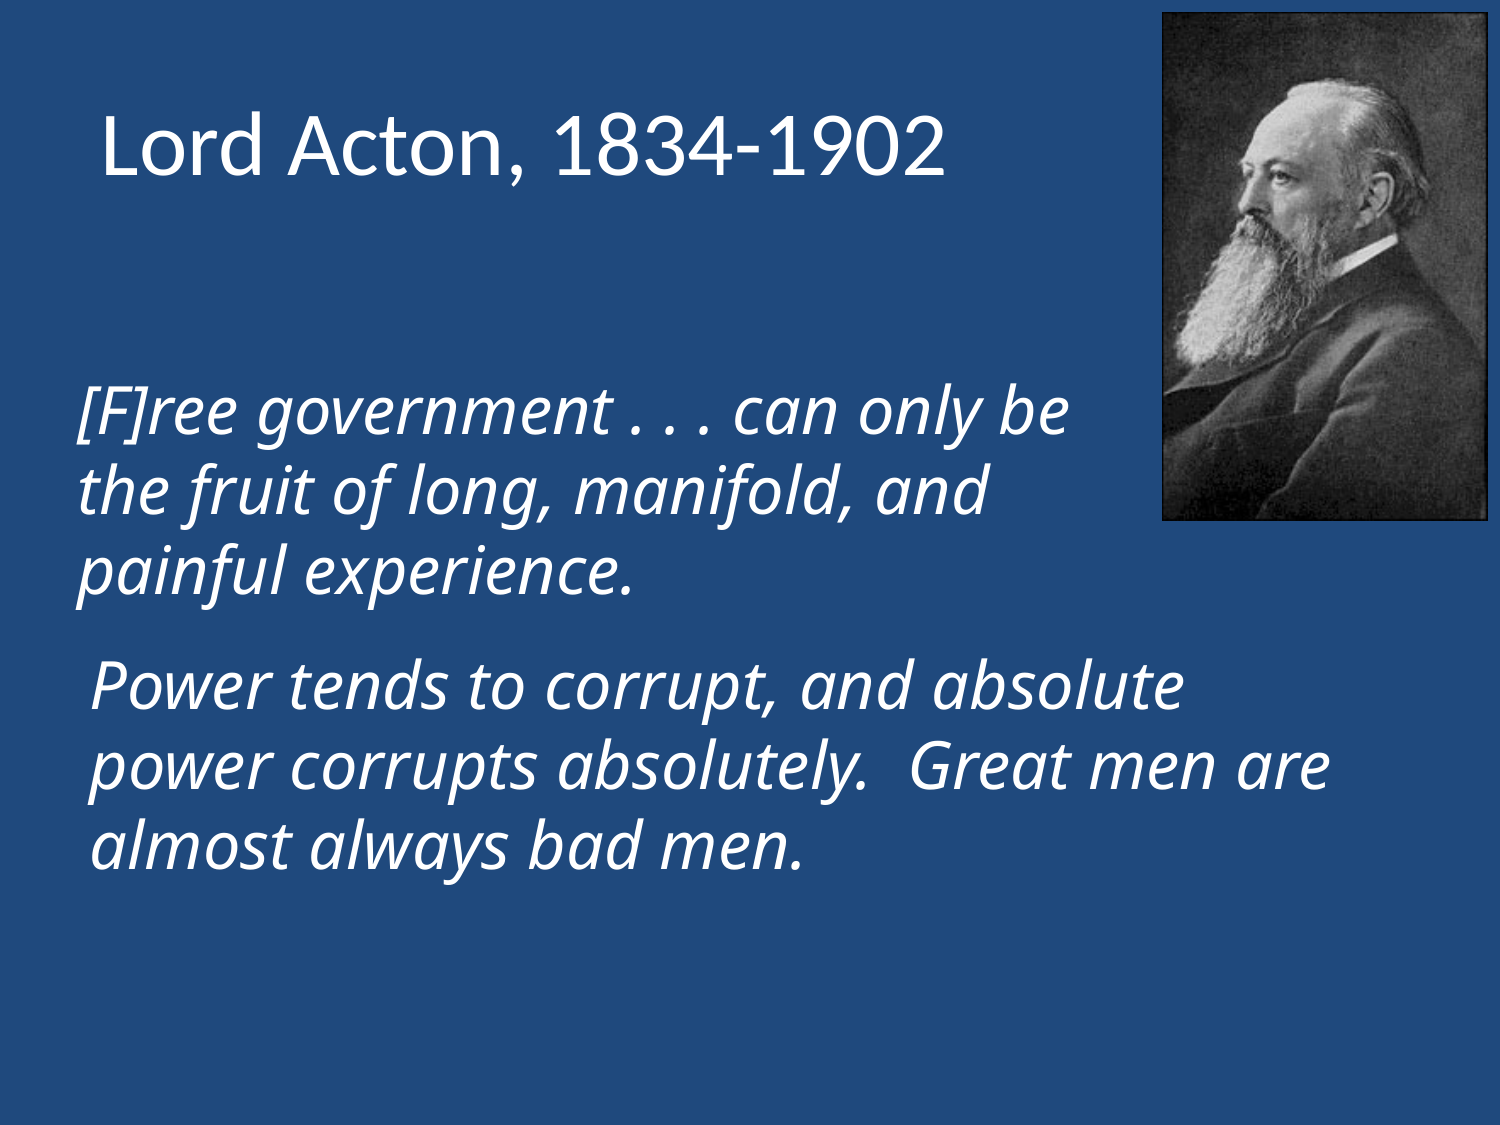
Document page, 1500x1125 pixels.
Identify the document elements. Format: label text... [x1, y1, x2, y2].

text_box [F]ree government . . . can only be the fruit of long, manifold, and painful experience. [62, 360, 1175, 616]
title Lord Acton, 1834-1902 [0, 45, 1157, 233]
picture [1162, 12, 1488, 521]
text_box Power tends to corrupt, and absolute power corrupts absolutely. Great men are almost always bad men. [75, 635, 1388, 891]
